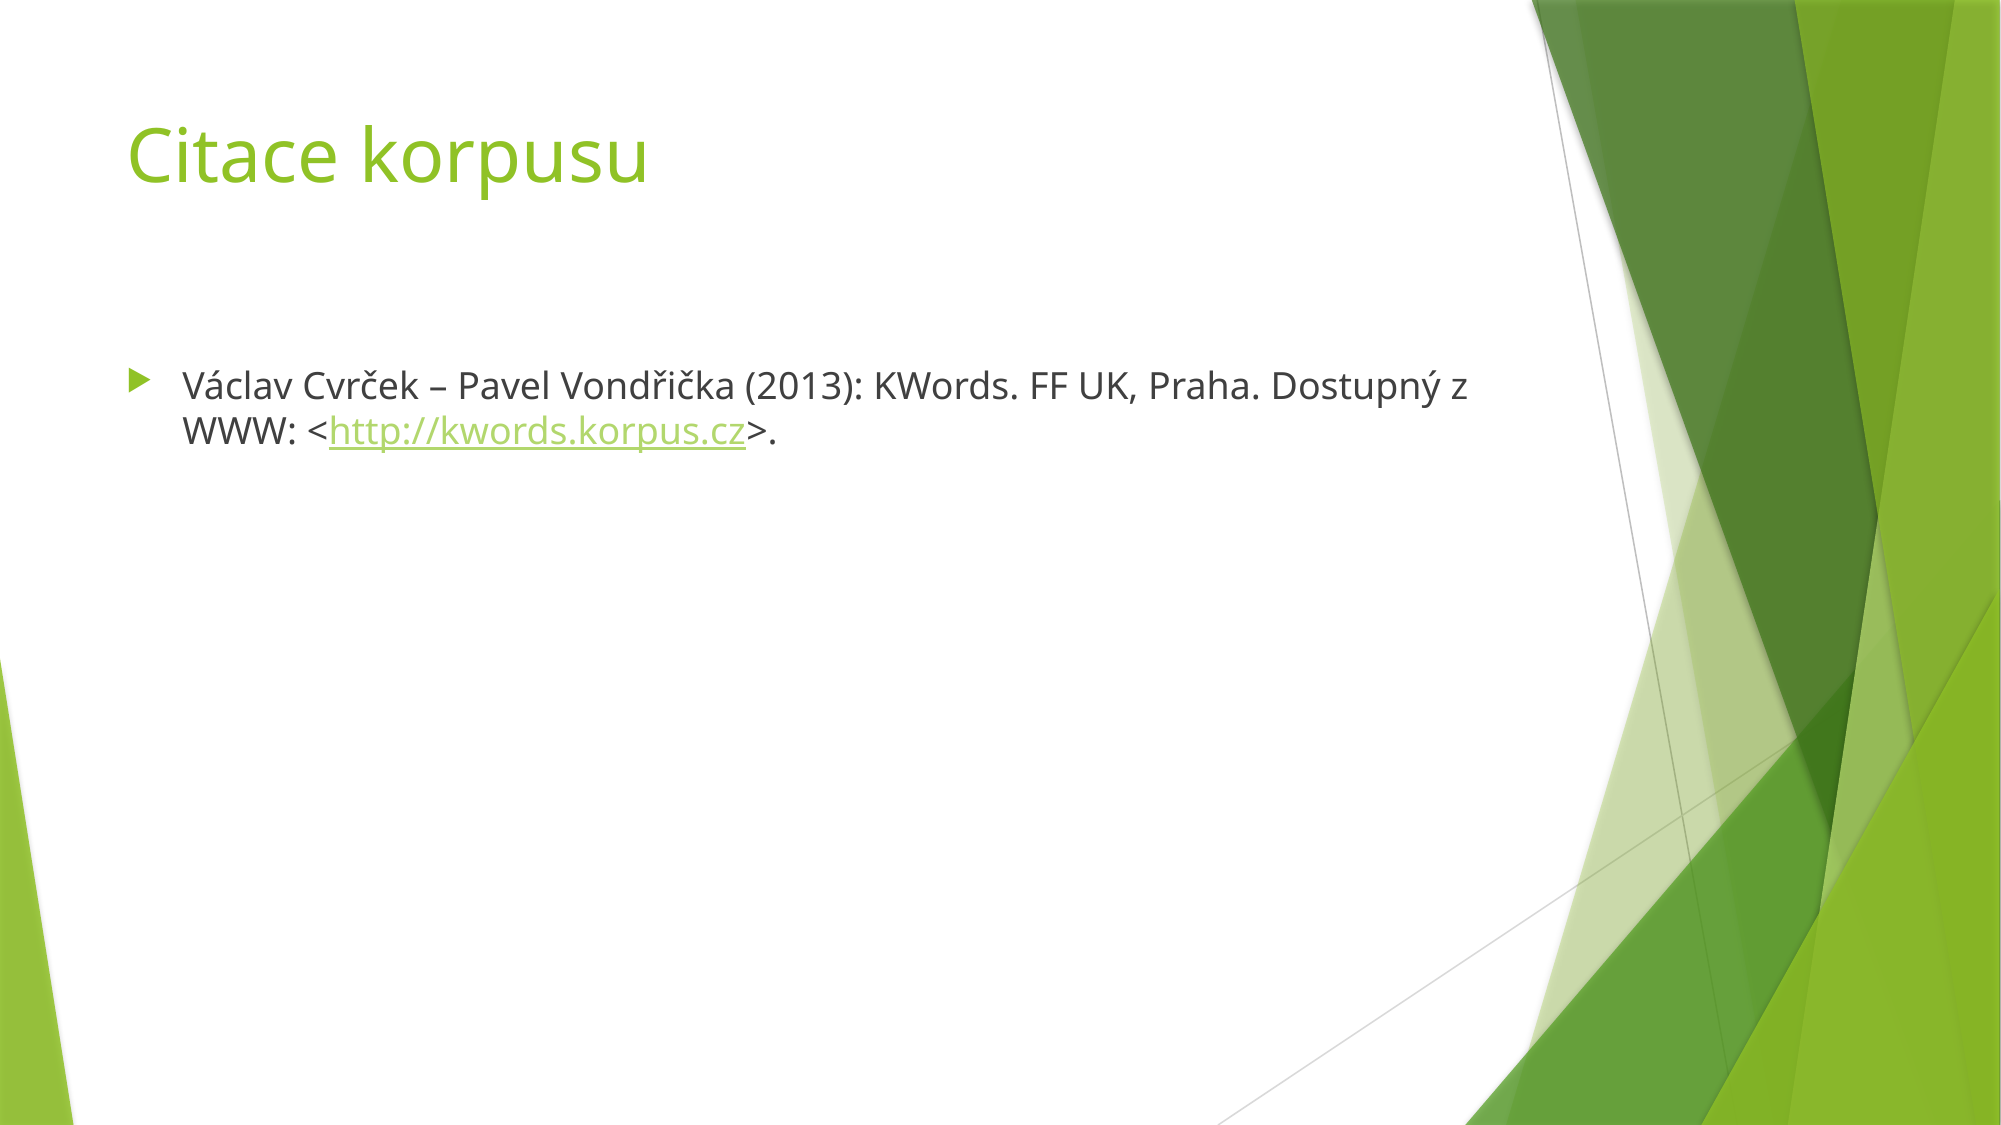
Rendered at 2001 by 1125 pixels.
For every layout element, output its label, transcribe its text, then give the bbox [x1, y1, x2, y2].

title Citace korpusu [111, 99, 1522, 317]
list Václav Cvrček – Pavel Vondřička (2013): KWords. FF UK, Praha. Dostupný z WWW: <http://kwords.korpus.cz>. [111, 354, 1522, 992]
